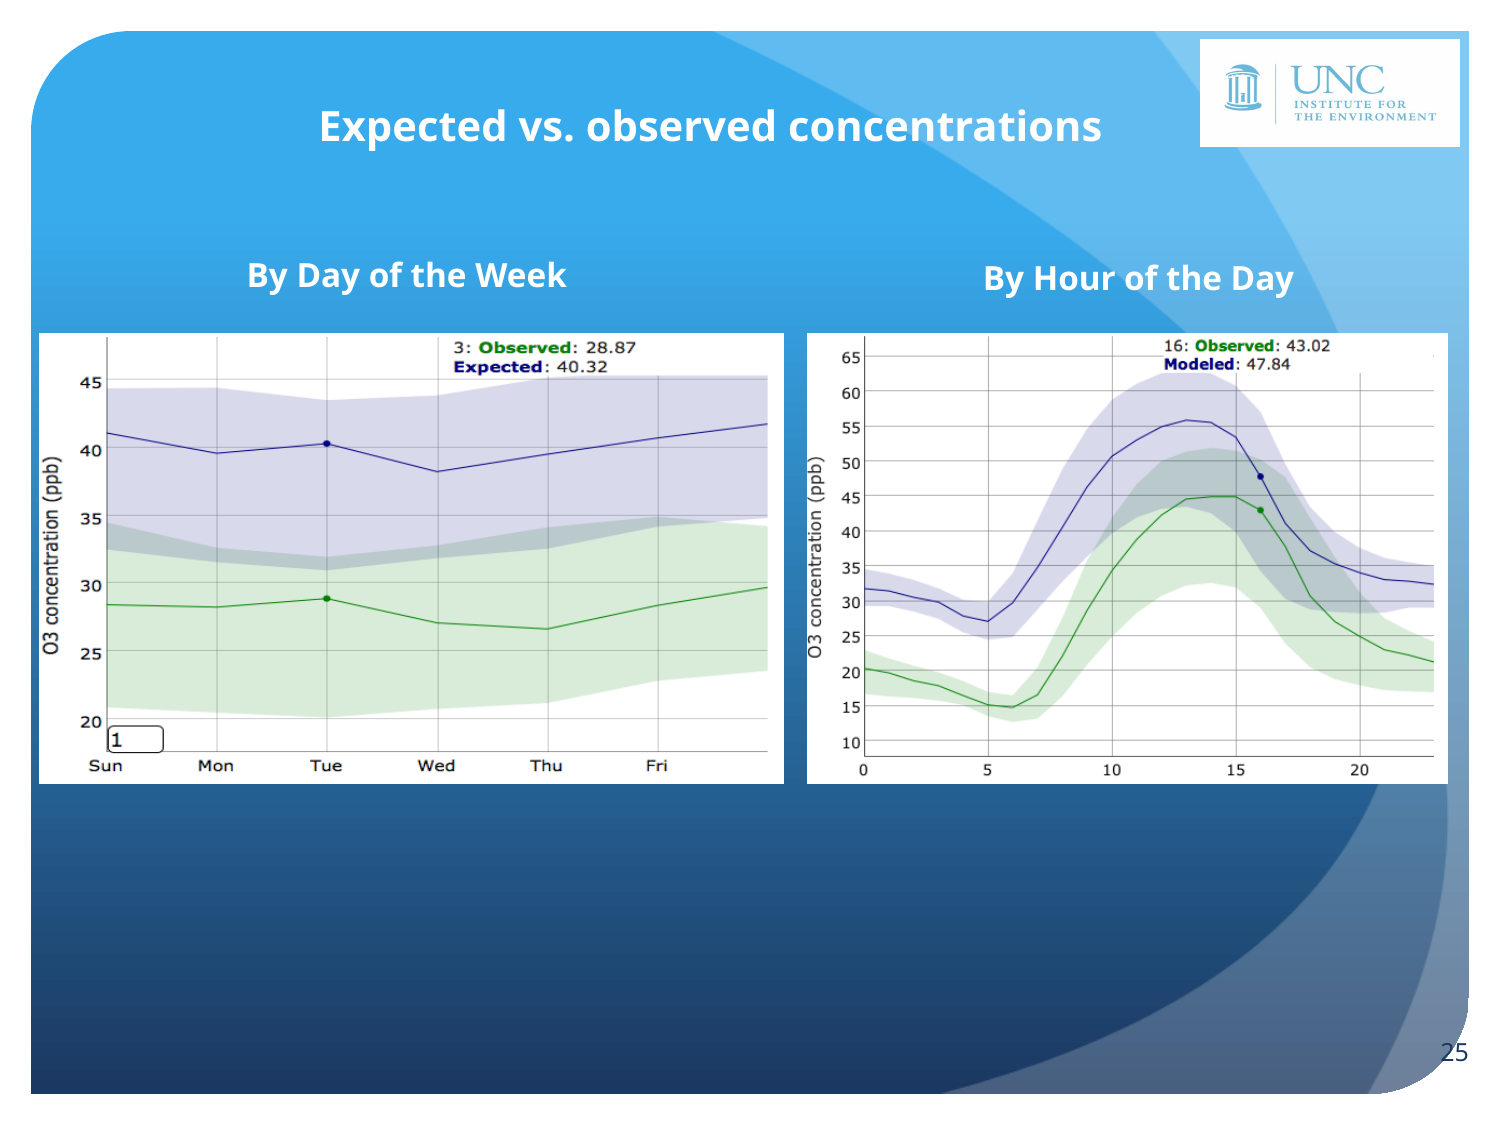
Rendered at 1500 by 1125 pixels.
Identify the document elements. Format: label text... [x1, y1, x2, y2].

slide_number 25 [1403, 1023, 1484, 1084]
text_box By Hour of the Day [793, 250, 1484, 305]
picture [24, 302, 1473, 1094]
text_box Expected vs. observed concentrations [100, 92, 1321, 157]
picture [24, 30, 1473, 250]
text_box By Day of the Week [0, 246, 833, 302]
